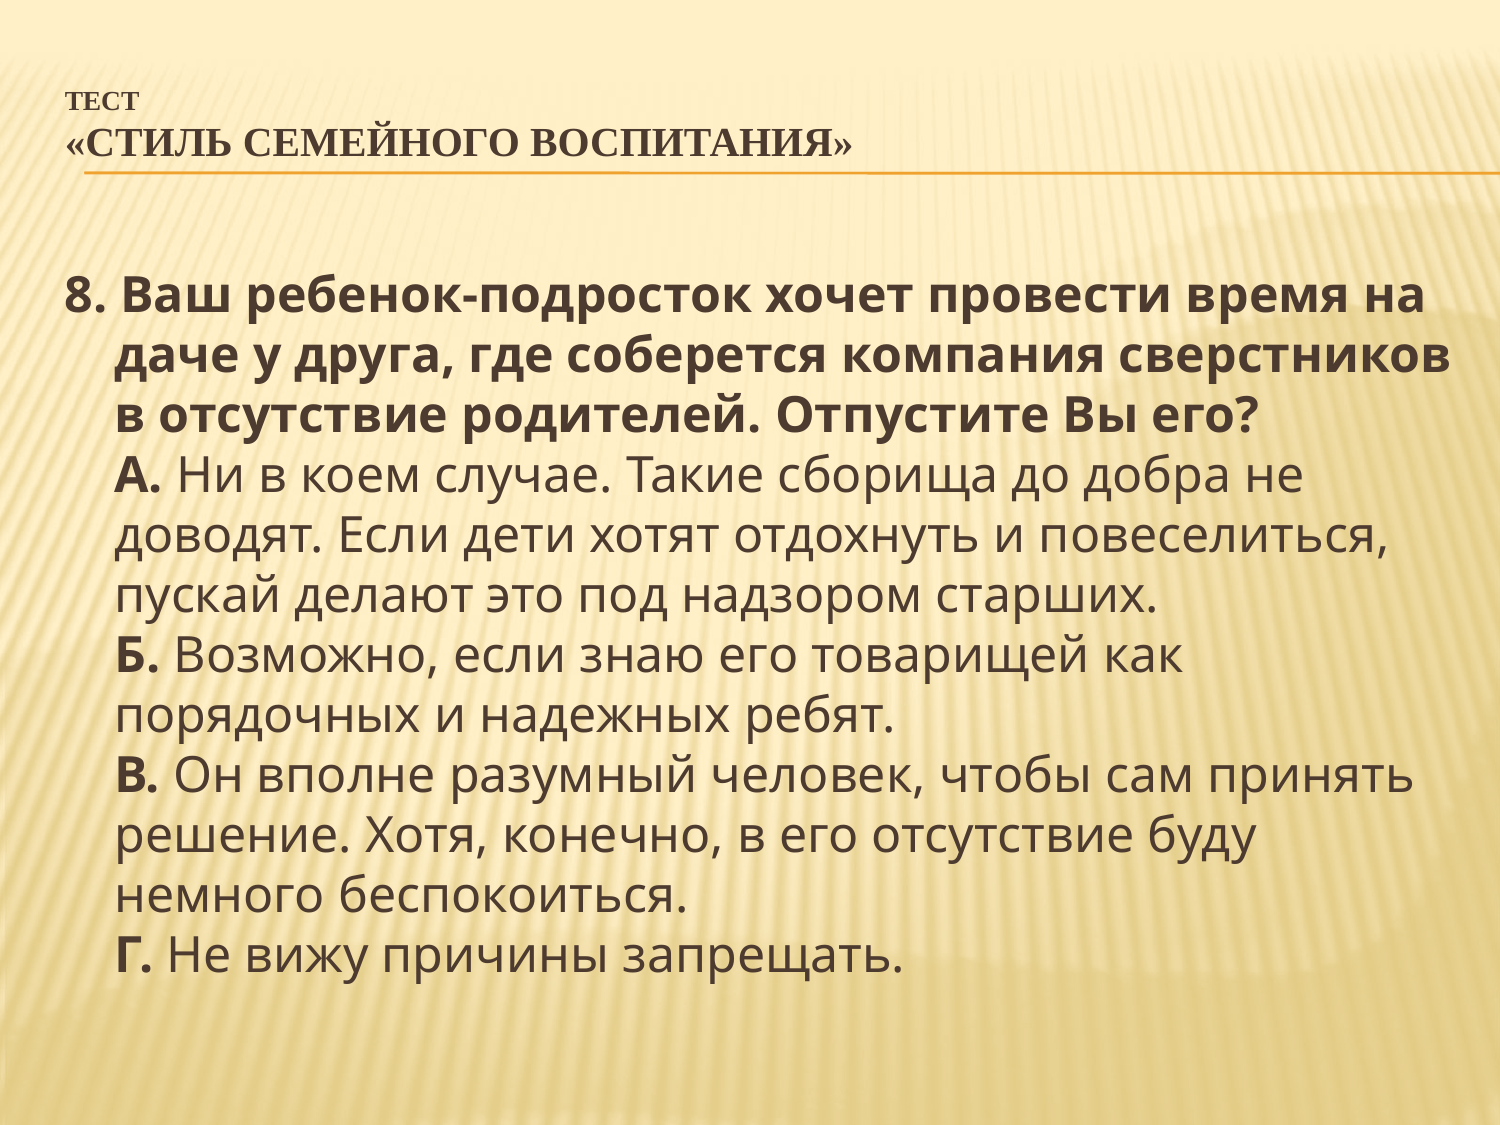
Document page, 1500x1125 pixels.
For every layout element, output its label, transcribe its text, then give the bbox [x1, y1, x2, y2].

list 8. Ваш ребенок-подросток хочет провести время на даче у друга, где соберется компания сверстников в отсутствие родителей. Отпустите Вы его? А. Ни в коем случае. Такие сборища до добра не доводят. Если дети хотят отдохнуть и повеселиться, пускай делают это под надзором старших. Б. Возможно, если знаю его товарищей как порядочных и надежных ребят. В. Он вполне разумный человек, чтобы сам принять решение. Хотя, конечно, в его отсутствие буду немного беспокоиться. Г. Не вижу причины запрещать. [50, 254, 1475, 998]
title Тест «Стиль семейного воспитания» [50, 75, 1475, 173]
